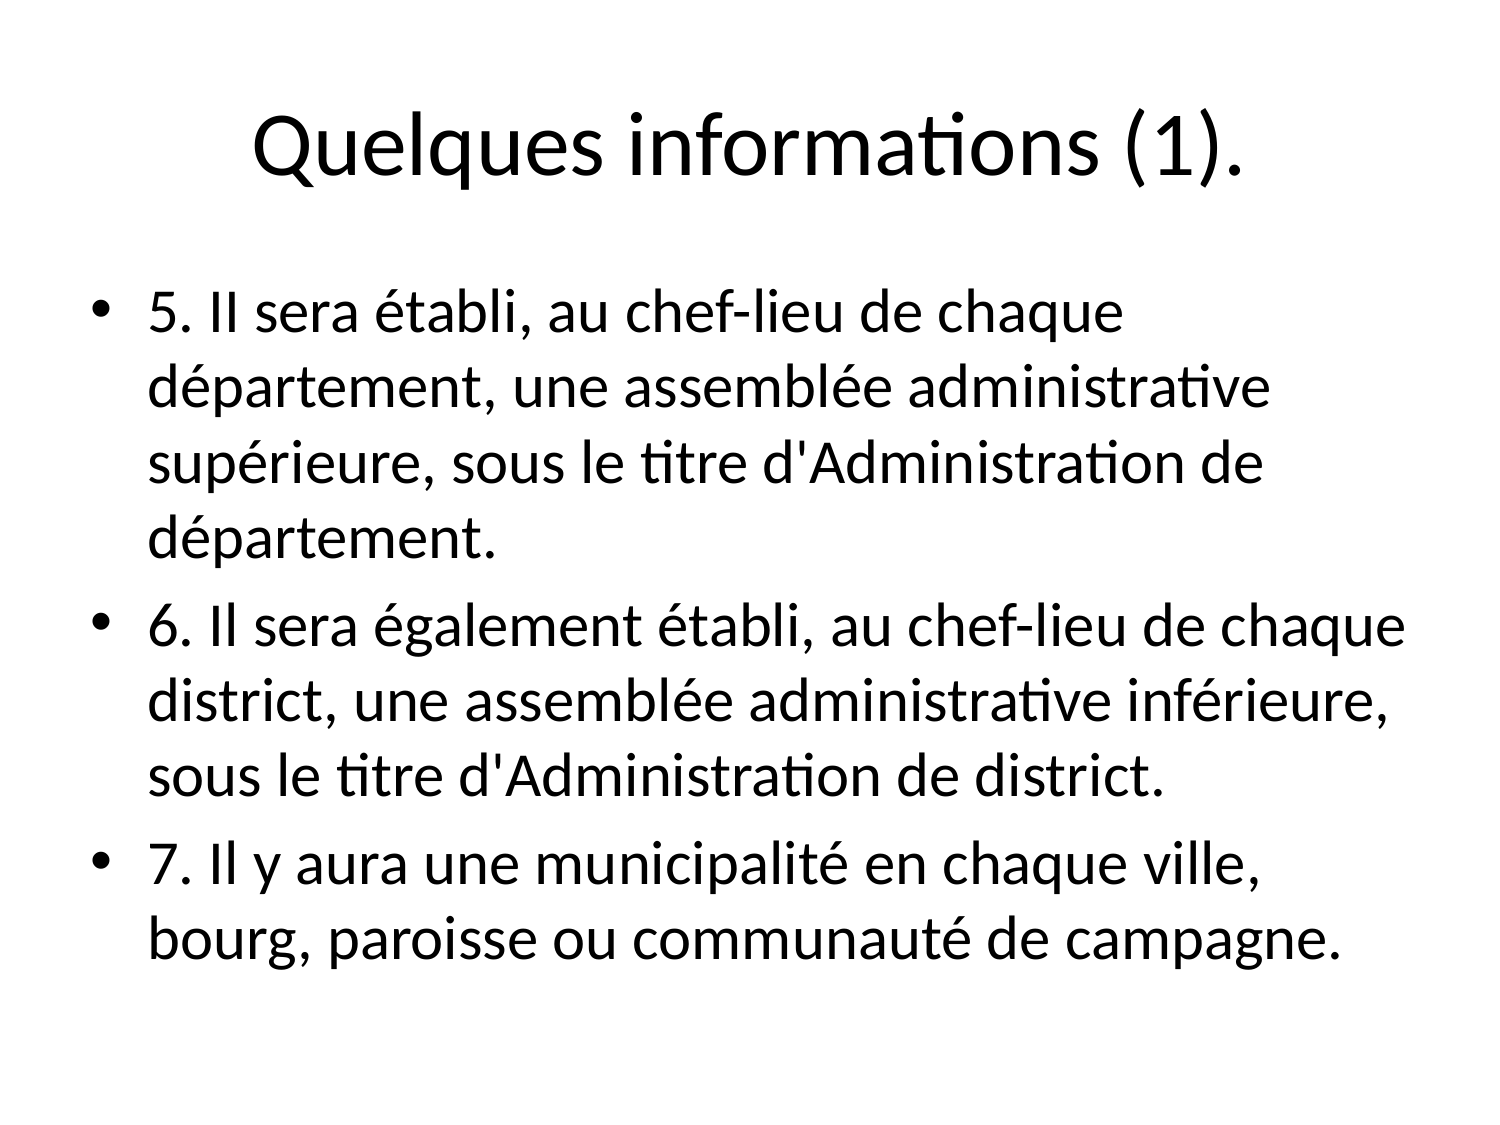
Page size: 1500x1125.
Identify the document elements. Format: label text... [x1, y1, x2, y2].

title Quelques informations (1). [75, 45, 1425, 233]
list 5. II sera établi, au chef-lieu de chaque département, une assemblée administrative supérieure, sous le titre d'Administration de département. 6. Il sera également établi, au chef-lieu de chaque district, une assemblée administrative inférieure, sous le titre d'Administration de district. 7. Il y aura une municipalité en chaque ville, bourg, paroisse ou communauté de campagne. [75, 262, 1425, 1005]
